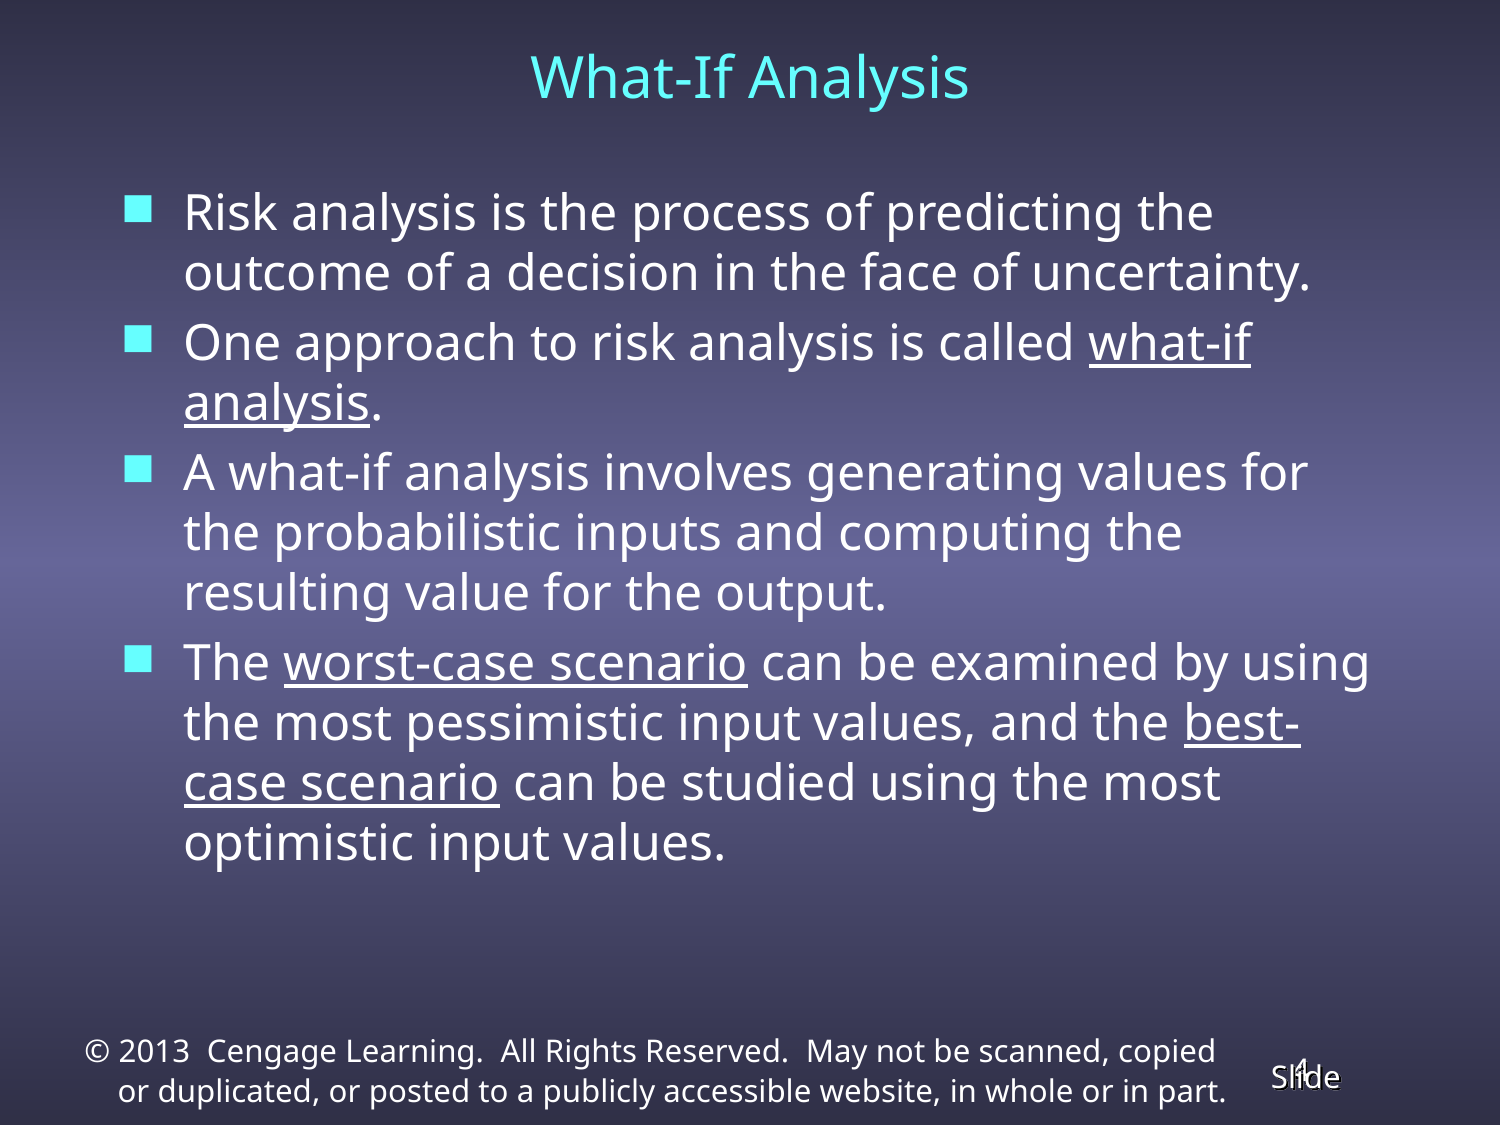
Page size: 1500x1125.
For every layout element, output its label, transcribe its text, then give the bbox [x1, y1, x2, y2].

title What-If Analysis [136, 39, 1364, 112]
list Risk analysis is the process of predicting the outcome of a decision in the face of uncertainty. One approach to risk analysis is called what-if analysis. A what-if analysis involves generating values for the probabilistic inputs and computing the resulting value for the output. The worst-case scenario can be examined by using the most pessimistic input values, and the best-case scenario can be studied using the most optimistic input values. [112, 172, 1398, 706]
